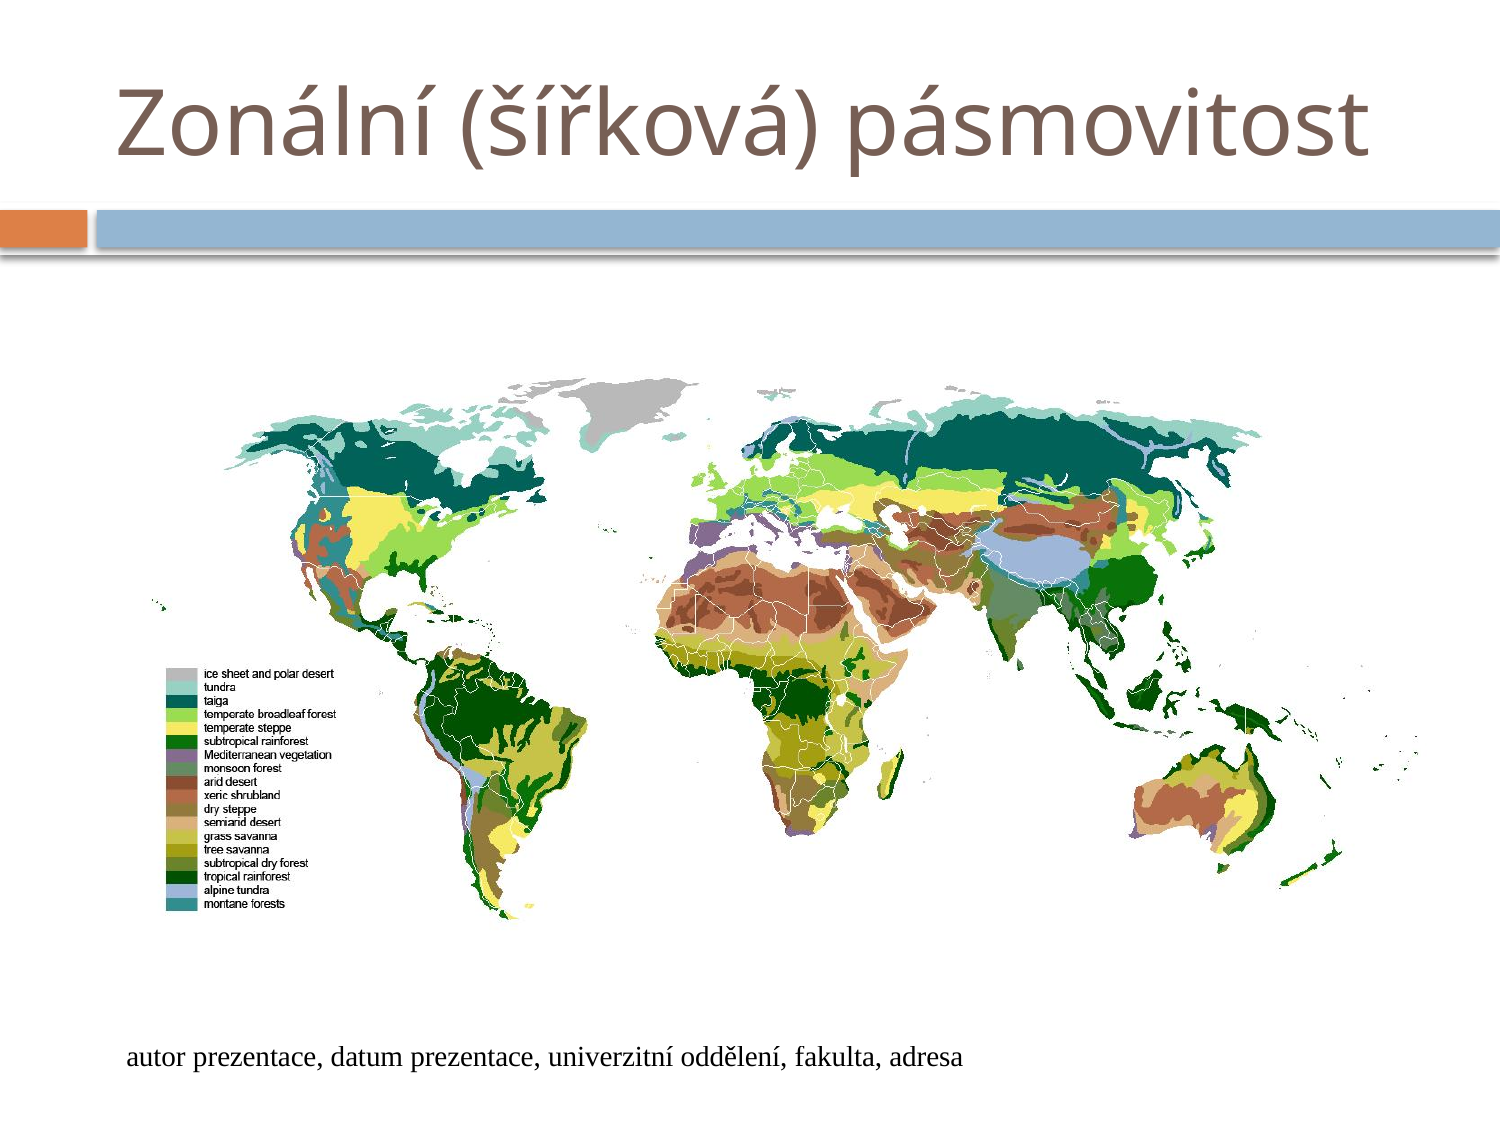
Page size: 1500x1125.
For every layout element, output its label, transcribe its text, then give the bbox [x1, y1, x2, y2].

title Zonální (šířková) pásmovitost [100, 37, 1438, 200]
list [143, 367, 1428, 1047]
footer autor prezentace, datum prezentace, univerzitní oddělení, fakulta, adresa [99, 1024, 990, 1085]
